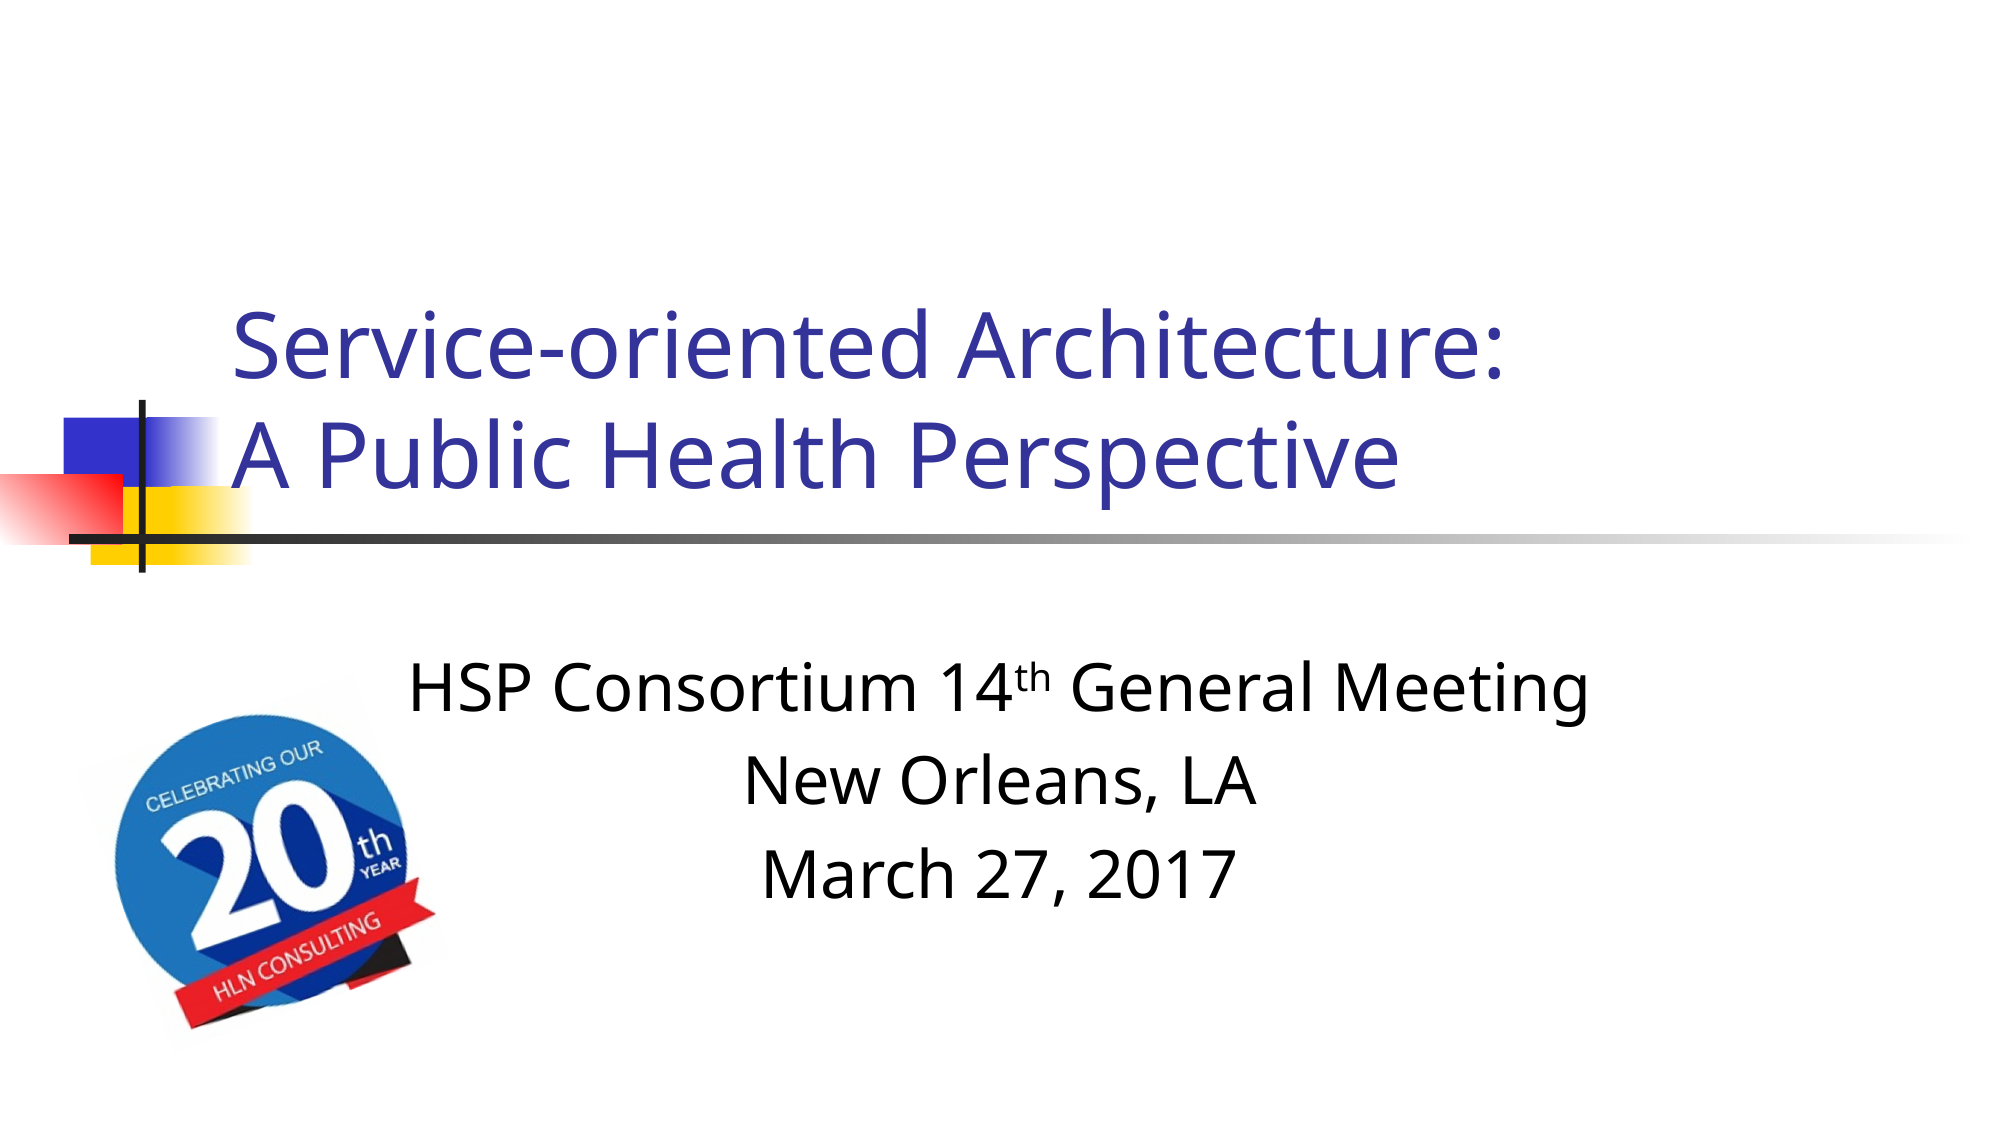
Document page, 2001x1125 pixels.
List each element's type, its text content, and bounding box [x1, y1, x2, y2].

picture [77, 676, 449, 1051]
subtitle HSP Consortium 14th General Meeting New Orleans, LA March 27, 2017 [300, 637, 1700, 925]
title Service-oriented Architecture: A Public Health Perspective [216, 275, 1917, 515]
